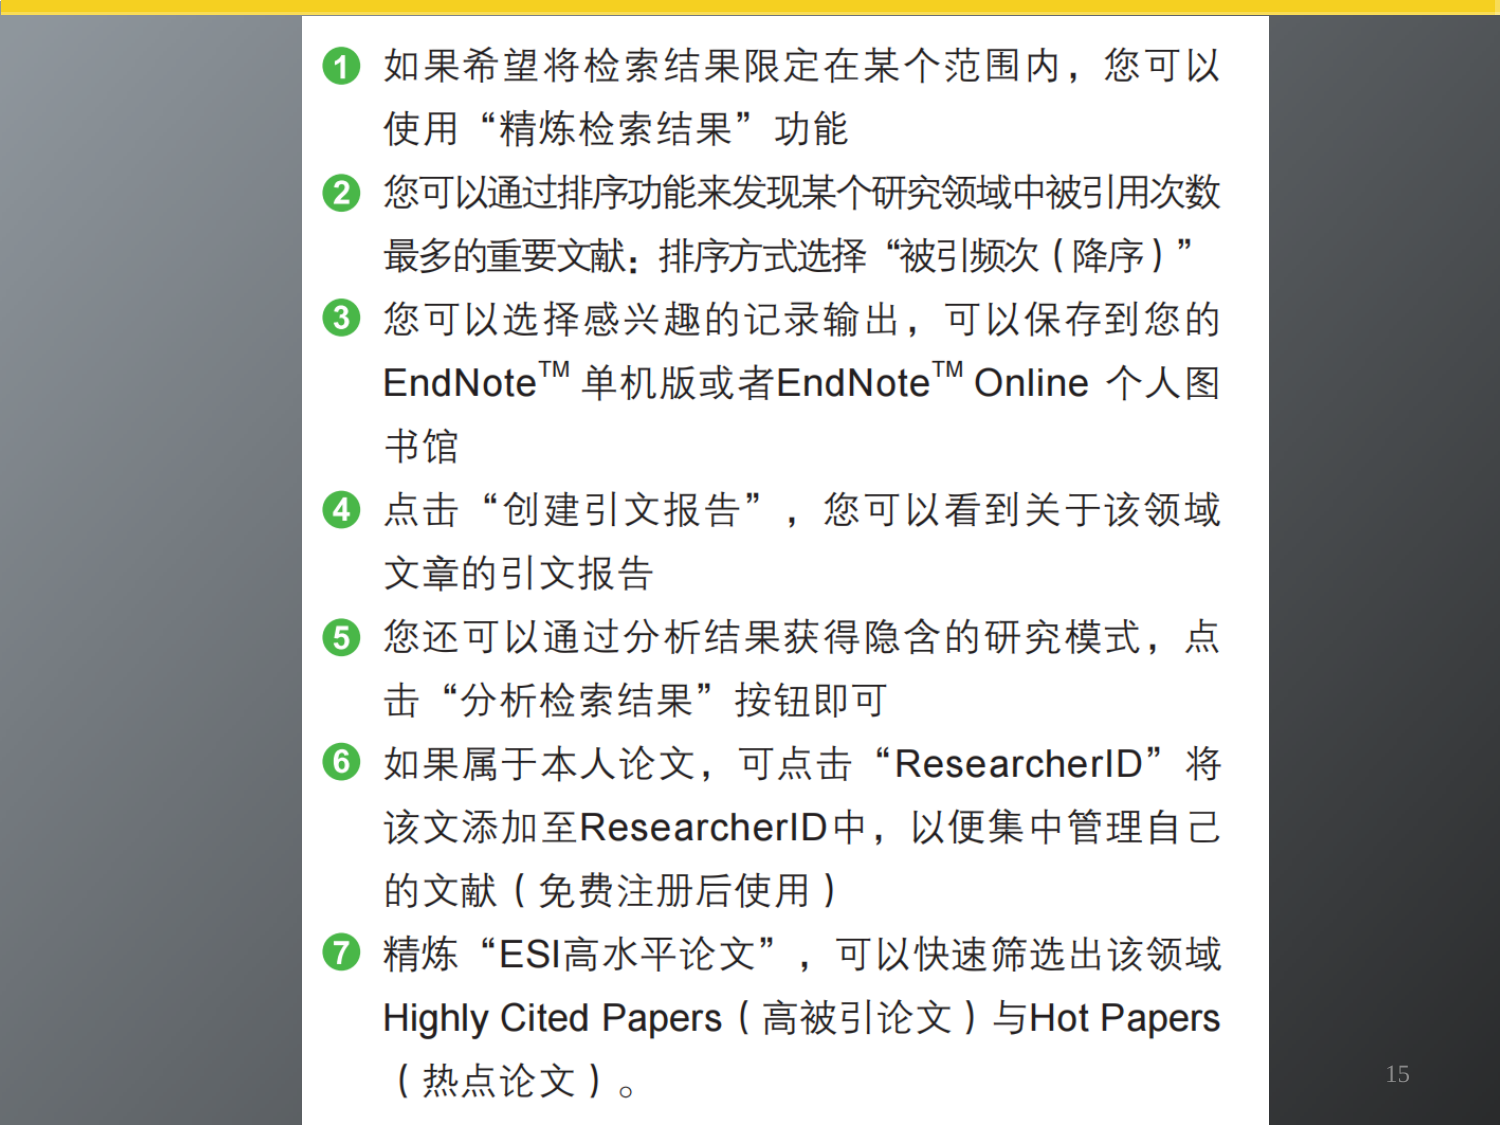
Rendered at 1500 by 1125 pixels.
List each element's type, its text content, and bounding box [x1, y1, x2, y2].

picture [302, 16, 1269, 1125]
picture [1, 0, 1500, 15]
slide_number 15 [1269, 1042, 1426, 1103]
